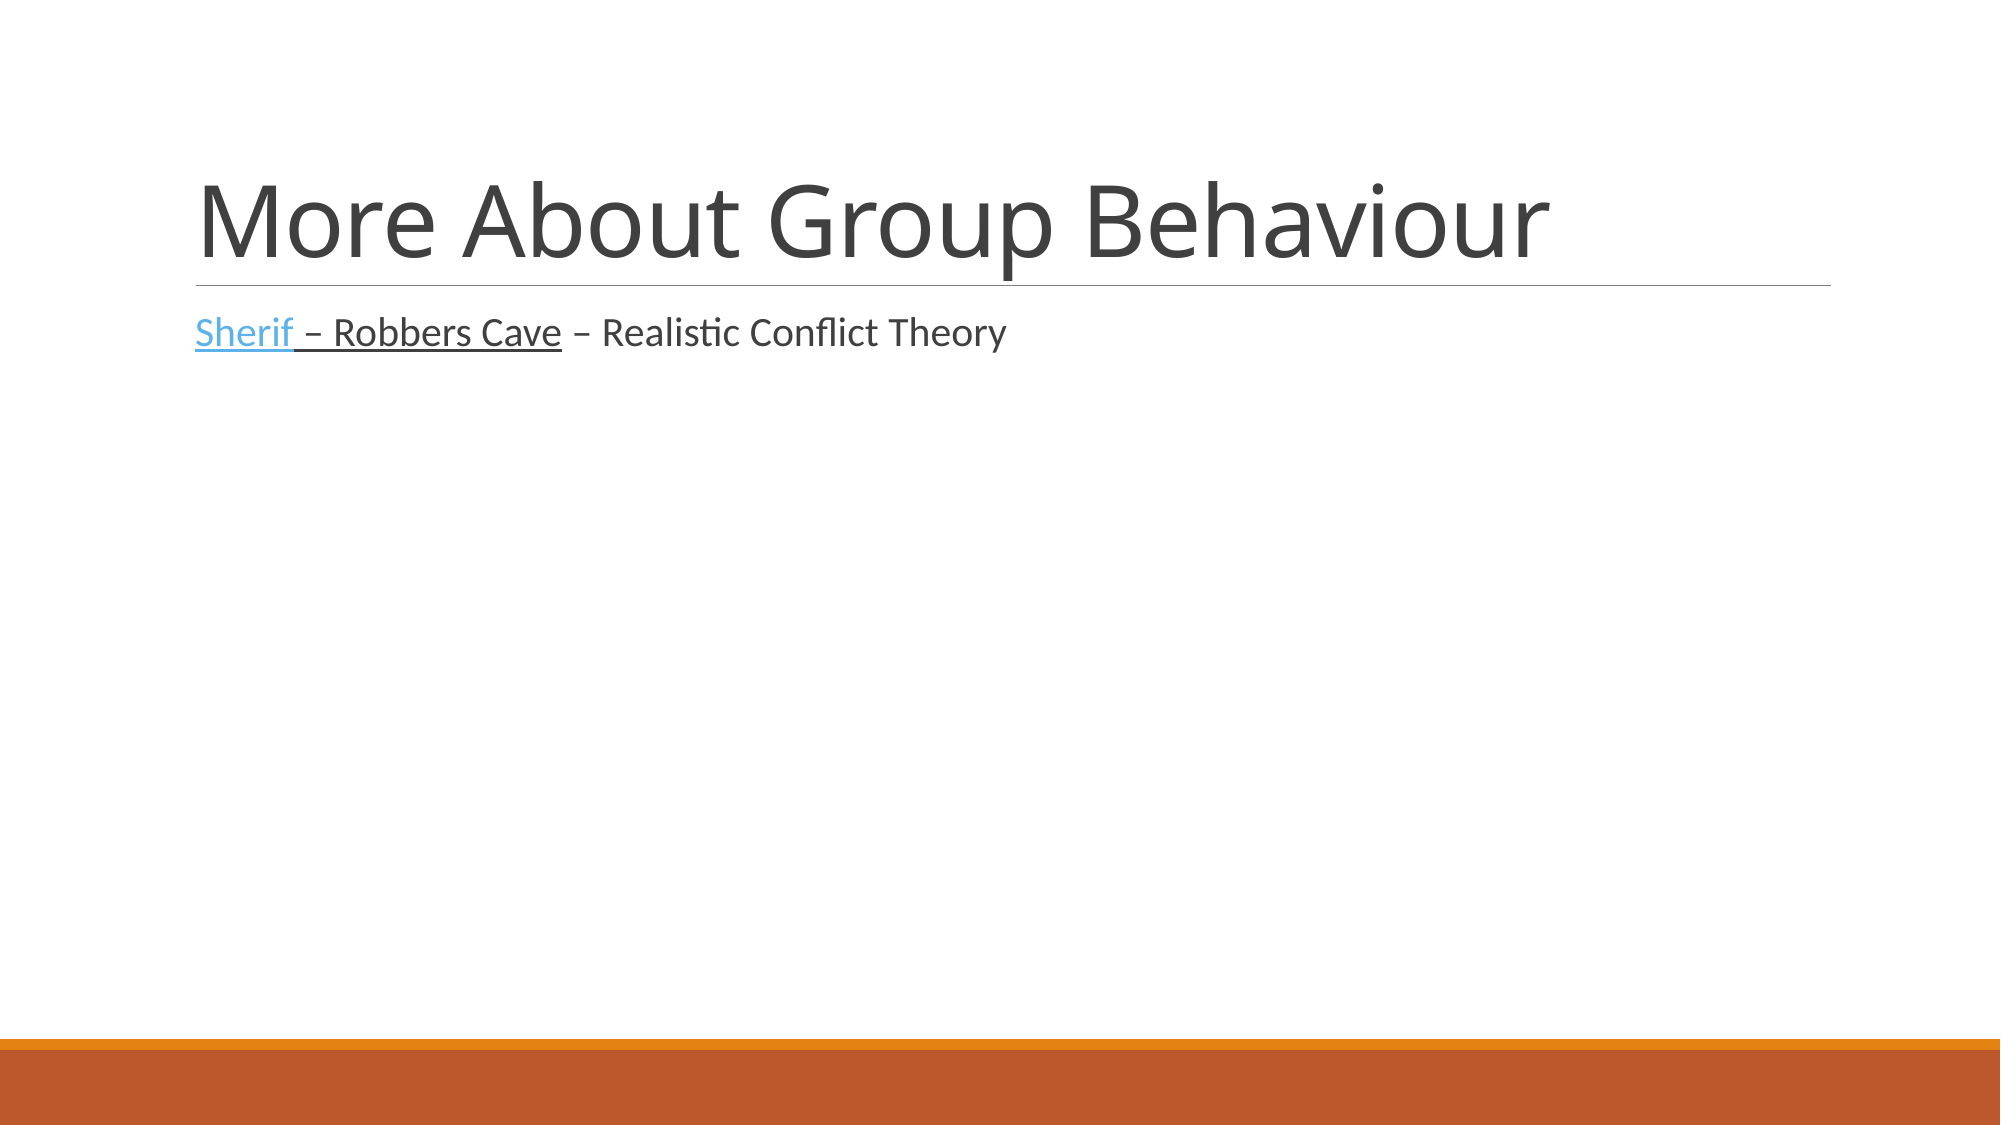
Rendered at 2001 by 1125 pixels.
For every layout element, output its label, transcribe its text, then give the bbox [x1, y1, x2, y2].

list Sherif – Robbers Cave – Realistic Conflict Theory [180, 302, 1830, 963]
title More About Group Behaviour [180, 47, 1830, 285]
